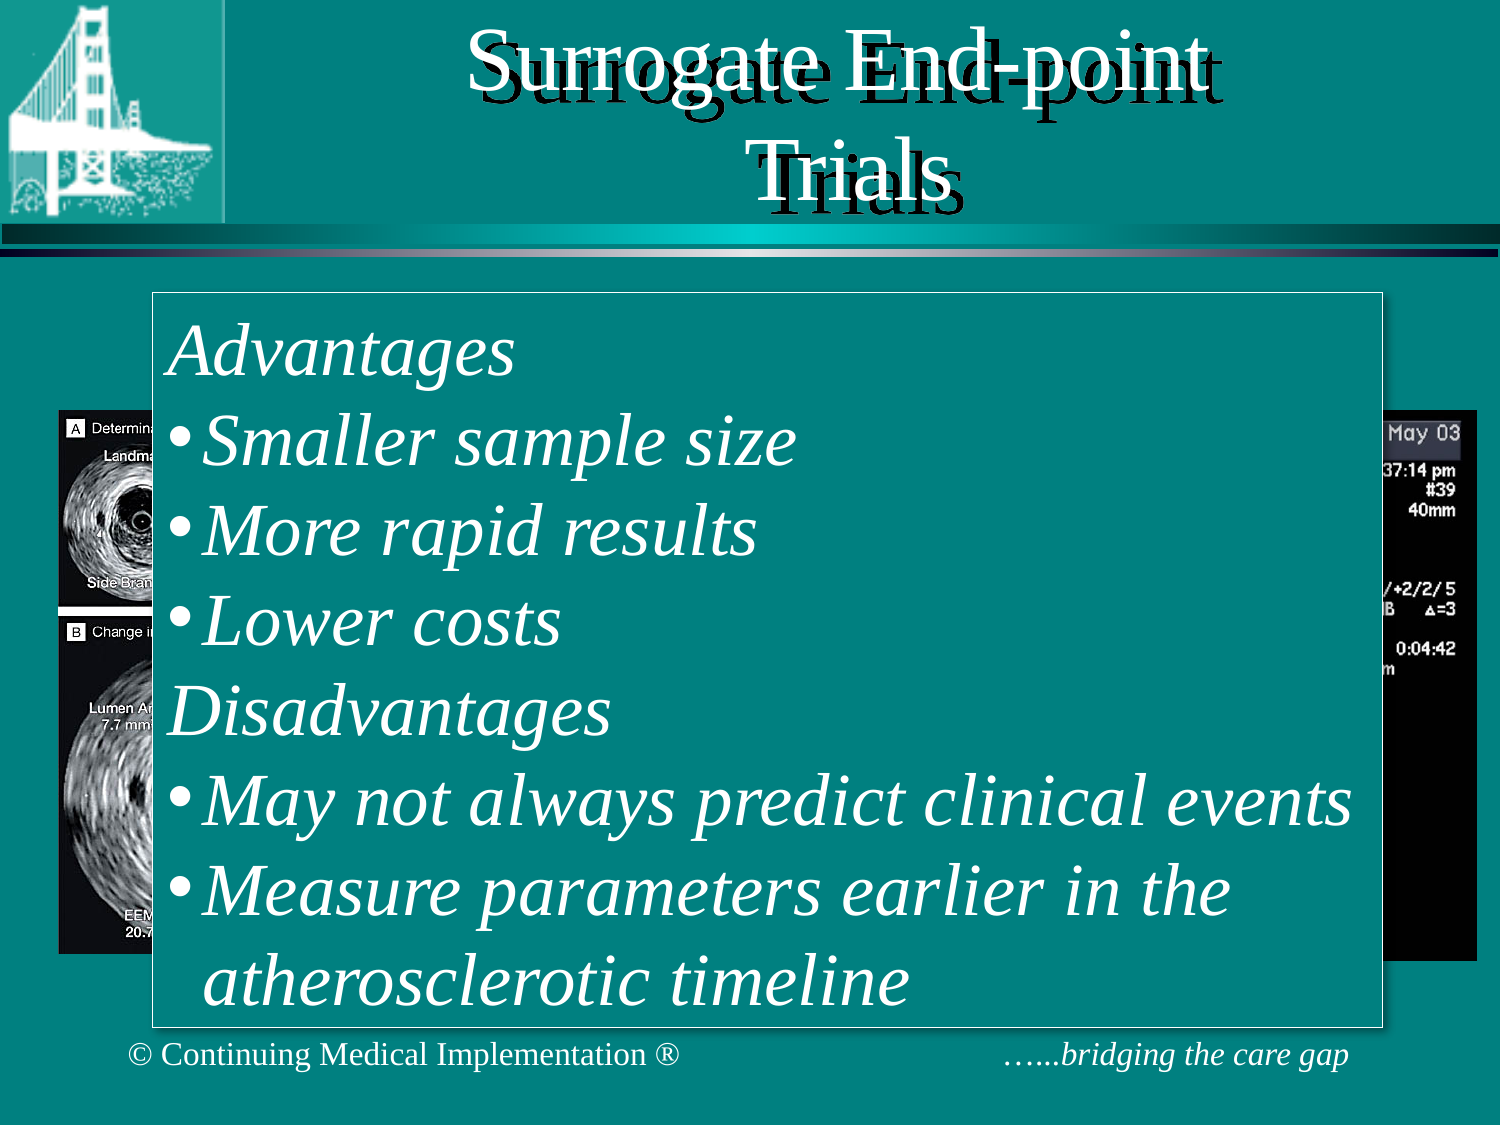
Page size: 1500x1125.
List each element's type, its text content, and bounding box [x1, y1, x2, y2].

picture [0, 0, 225, 223]
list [737, 410, 1477, 962]
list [58, 409, 722, 955]
title Surrogate End-point Trials [245, 70, 1454, 259]
list IVUS Studies [74, 251, 738, 357]
list CIMT Studies [761, 251, 1426, 357]
text_box Advantages Smaller sample size More rapid results Lower costs Disadvantages May not always predict clinical events Measure parameters earlier in the atherosclerotic timeline [152, 292, 1383, 1028]
footer © Continuing Medical Implementation ® …...bridging the care gap [112, 1024, 1376, 1101]
